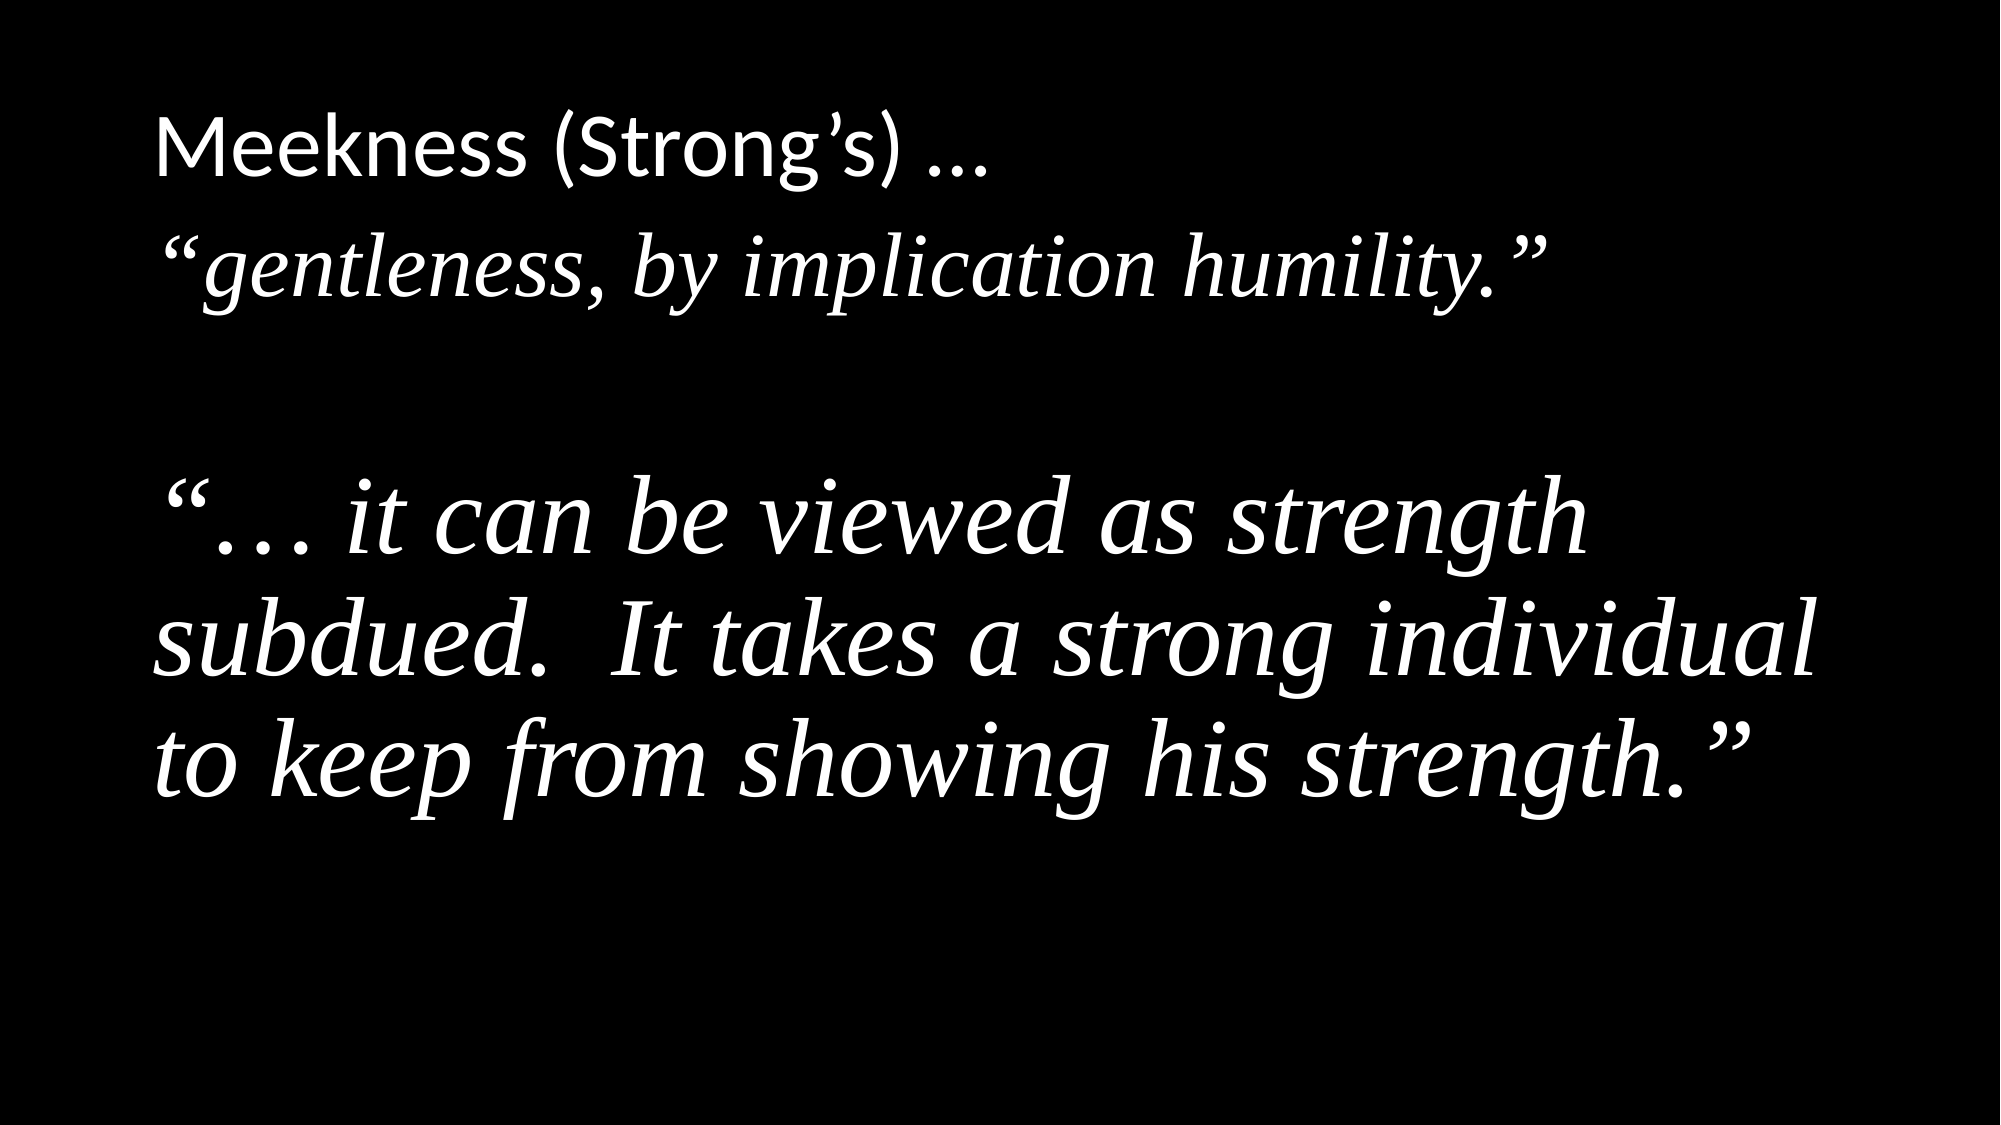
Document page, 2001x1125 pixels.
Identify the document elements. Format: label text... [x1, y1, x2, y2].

list Meekness (Strong’s) … “gentleness, by implication humility.” “… it can be viewed as strength subdued. It takes a strong individual to keep from showing his strength.” [137, 90, 1863, 1014]
